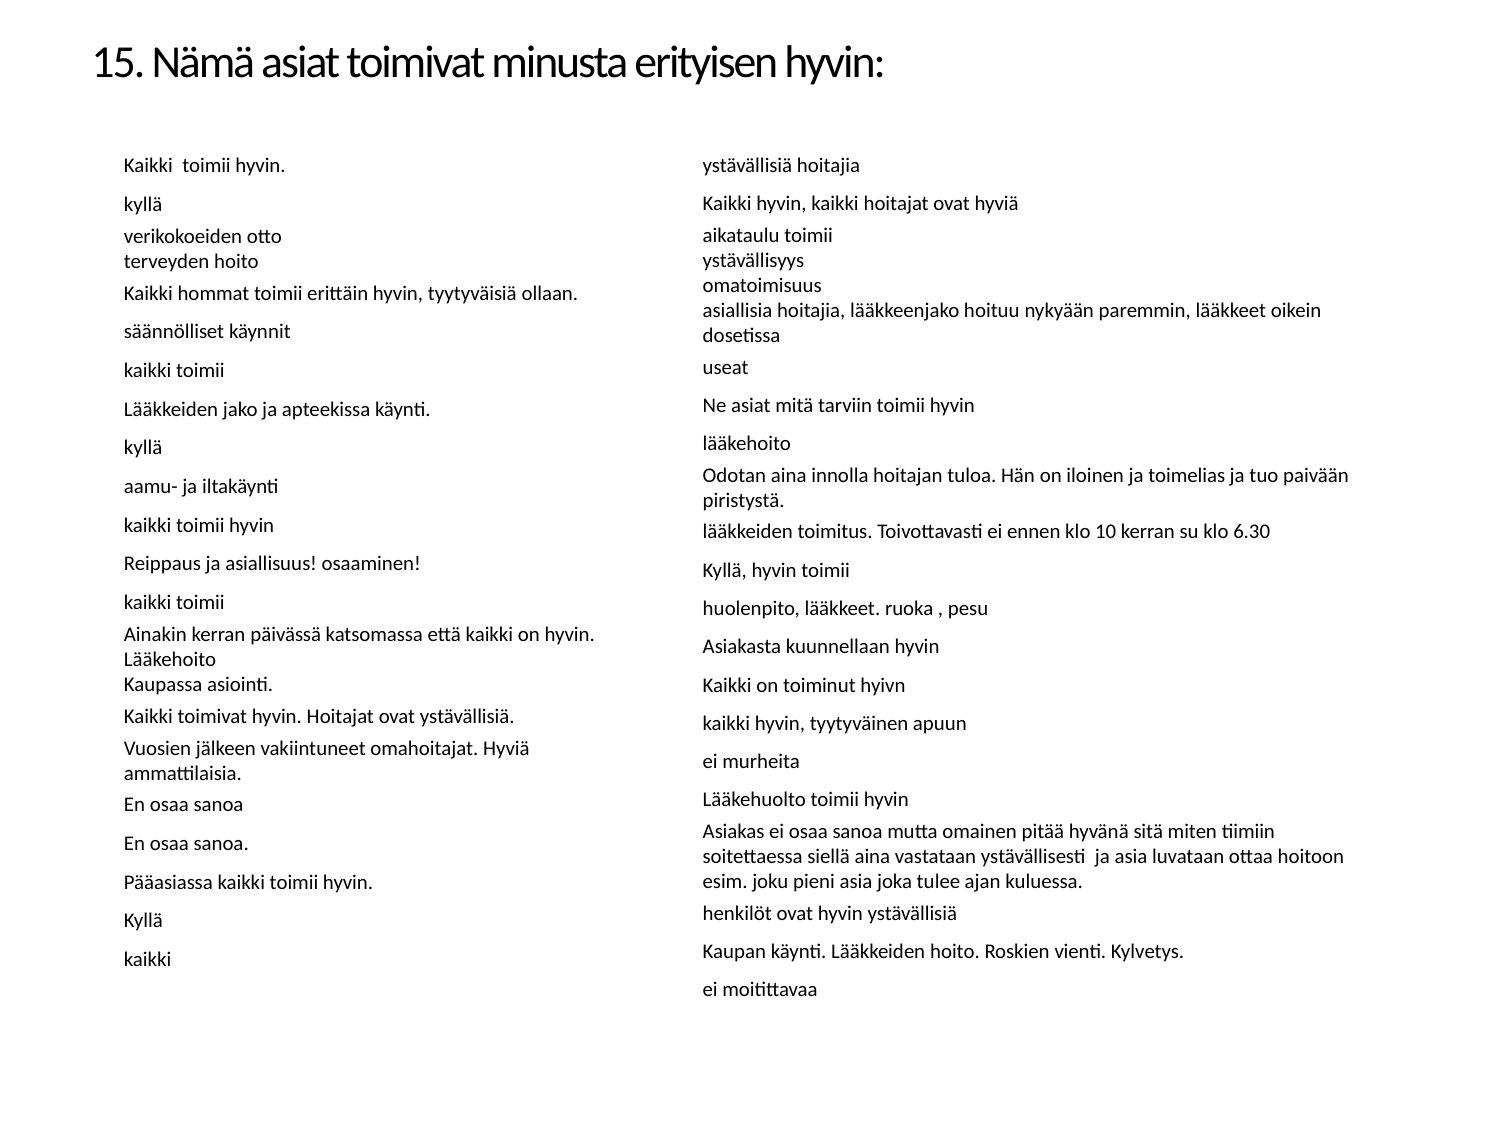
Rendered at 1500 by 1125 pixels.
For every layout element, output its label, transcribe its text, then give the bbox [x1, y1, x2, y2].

table_cell En osaa sanoa. [124, 824, 627, 863]
table_cell Kaupan käynti. Lääkkeiden hoito. Roskien vienti. Kylvetys. [703, 932, 1376, 970]
table_cell kaikki [124, 940, 627, 979]
table_cell lääkkeiden toimitus. Toivottavasti ei ennen klo 10 kerran su klo 6.30 [703, 513, 1376, 551]
table_cell ei moitittavaa [703, 970, 1376, 1008]
table_cell huolenpito, lääkkeet. ruoka , pesu [703, 589, 1376, 627]
table_cell kaikki toimii [124, 351, 627, 390]
table_cell ei murheita [703, 742, 1376, 780]
table_cell Lääkehuolto toimii hyvin [703, 780, 1376, 819]
table_cell kaikki hyvin, tyytyväinen apuun [703, 704, 1376, 742]
table_cell verikokoeiden otto terveyden hoito [124, 224, 627, 274]
table_cell Kaikki hommat toimii erittäin hyvin, tyytyväisiä ollaan. [124, 274, 627, 312]
table_cell kaikki toimii [124, 583, 627, 622]
table_cell Kaikki hyvin, kaikki hoitajat ovat hyviä [703, 184, 1376, 223]
table_cell Asiakas ei osaa sanoa mutta omainen pitää hyvänä sitä miten tiimiin soitettaessa siellä aina vastataan ystävällisesti ja asia luvataan ottaa hoitoon esim. joku pieni asia joka tulee ajan kuluessa. [703, 819, 1376, 894]
table_cell kyllä [124, 185, 627, 224]
table_cell Ainakin kerran päivässä katsomassa että kaikki on hyvin. Lääkehoito Kaupassa asiointi. [124, 622, 627, 697]
table_cell säännölliset käynnit [124, 312, 627, 351]
table_cell aikataulu toimii ystävällisyys omatoimisuus [703, 223, 1376, 298]
table_cell Lääkkeiden jako ja apteekissa käynti. [124, 390, 627, 428]
text_box 15. Nämä asiat toimivat minusta erityisen hyvin: [76, 35, 1424, 126]
table_cell lääkehoito [703, 424, 1376, 463]
table_cell kaikki toimii hyvin [124, 506, 627, 544]
table_cell henkilöt ovat hyvin ystävällisiä [703, 894, 1376, 932]
table_cell Kyllä, hyvin toimii [703, 551, 1376, 589]
table_cell Reippaus ja asiallisuus! osaaminen! [124, 544, 627, 583]
table_header Kaikki toimii hyvin. [124, 146, 627, 185]
table_cell Kaikki on toiminut hyivn [703, 666, 1376, 704]
table_cell Vuosien jälkeen vakiintuneet omahoitajat. Hyviä ammattilaisia. [124, 735, 627, 785]
table_header ystävällisiä hoitajia [703, 146, 1376, 184]
table_cell En osaa sanoa [124, 785, 627, 824]
table_cell Kyllä [124, 901, 627, 940]
table_cell useat [703, 348, 1376, 386]
table_cell Asiakasta kuunnellaan hyvin [703, 627, 1376, 666]
table_cell kyllä [124, 428, 627, 467]
table_cell Kaikki toimivat hyvin. Hoitajat ovat ystävällisiä. [124, 697, 627, 735]
table_cell Ne asiat mitä tarviin toimii hyvin [703, 386, 1376, 424]
table_cell Pääasiassa kaikki toimii hyvin. [124, 863, 627, 901]
table_cell aamu- ja iltakäynti [124, 467, 627, 506]
table_cell Odotan aina innolla hoitajan tuloa. Hän on iloinen ja toimelias ja tuo paivään piristystä. [703, 463, 1376, 513]
table_cell asiallisia hoitajia, lääkkeenjako hoituu nykyään paremmin, lääkkeet oikein dosetissa [703, 298, 1376, 348]
